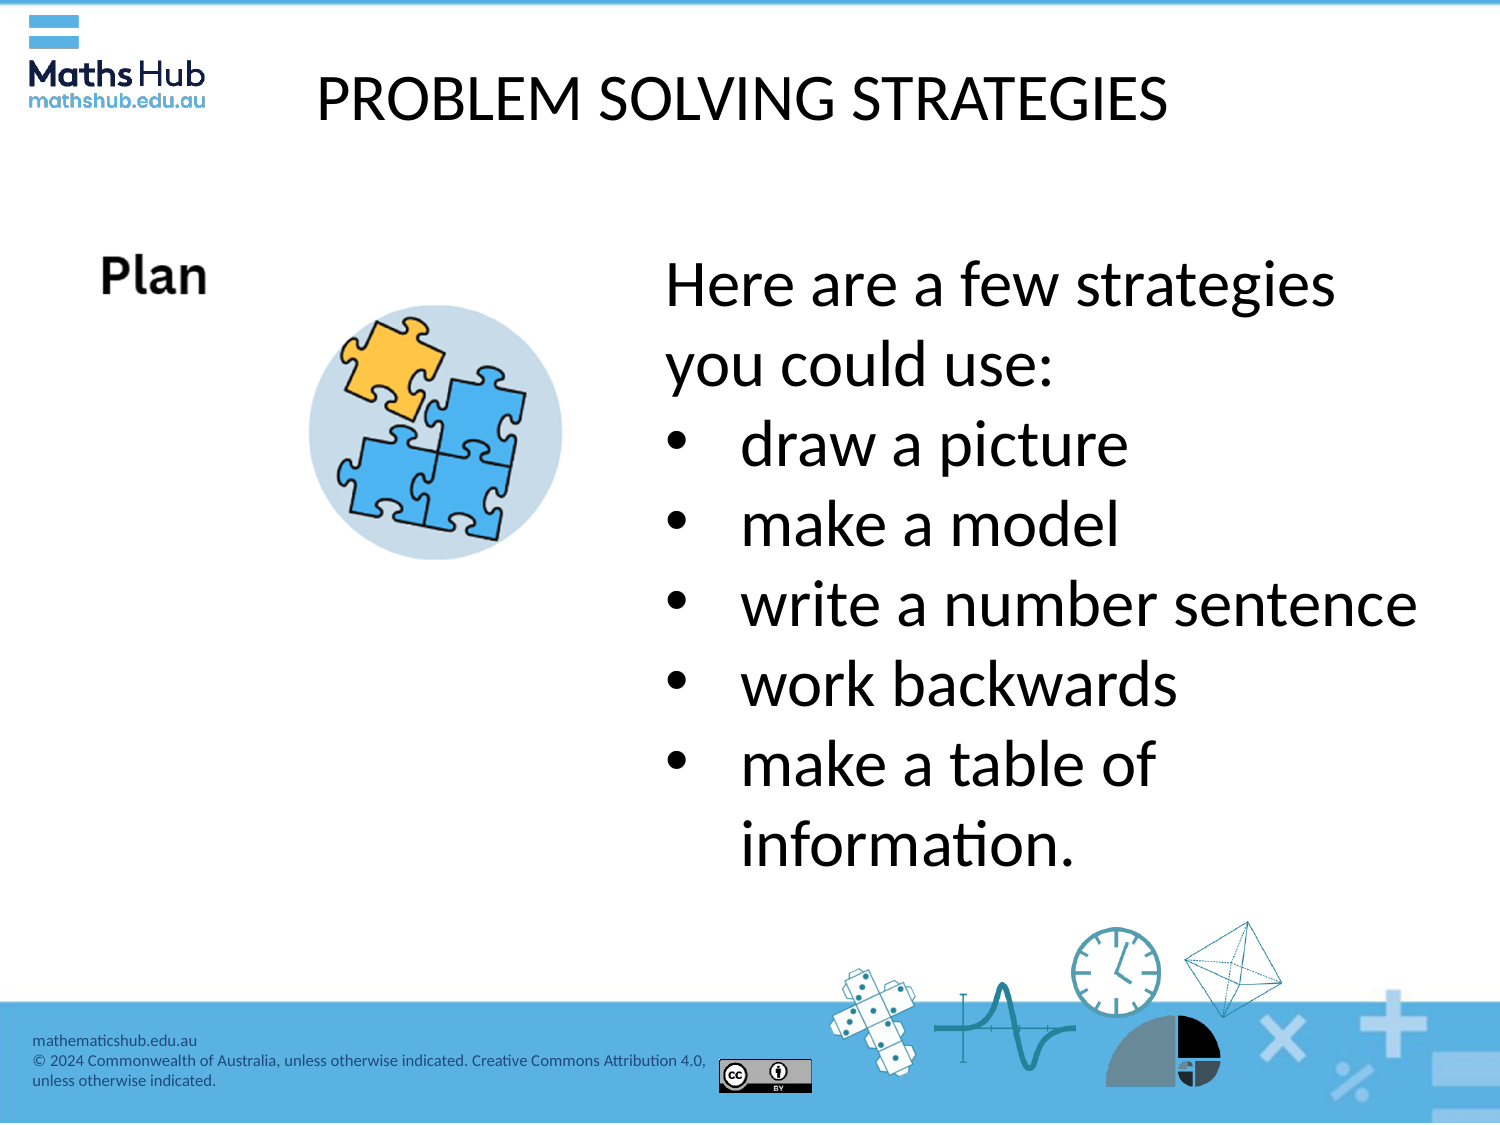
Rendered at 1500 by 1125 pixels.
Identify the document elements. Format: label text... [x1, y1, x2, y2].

text_box Here are a few strategies you could use: draw a picture make a model write a number sentence work backwards make a table of information. [650, 232, 1452, 887]
title PROBLEM SOLVING STRATEGIES [301, 0, 1292, 188]
picture [0, 0, 1500, 1123]
